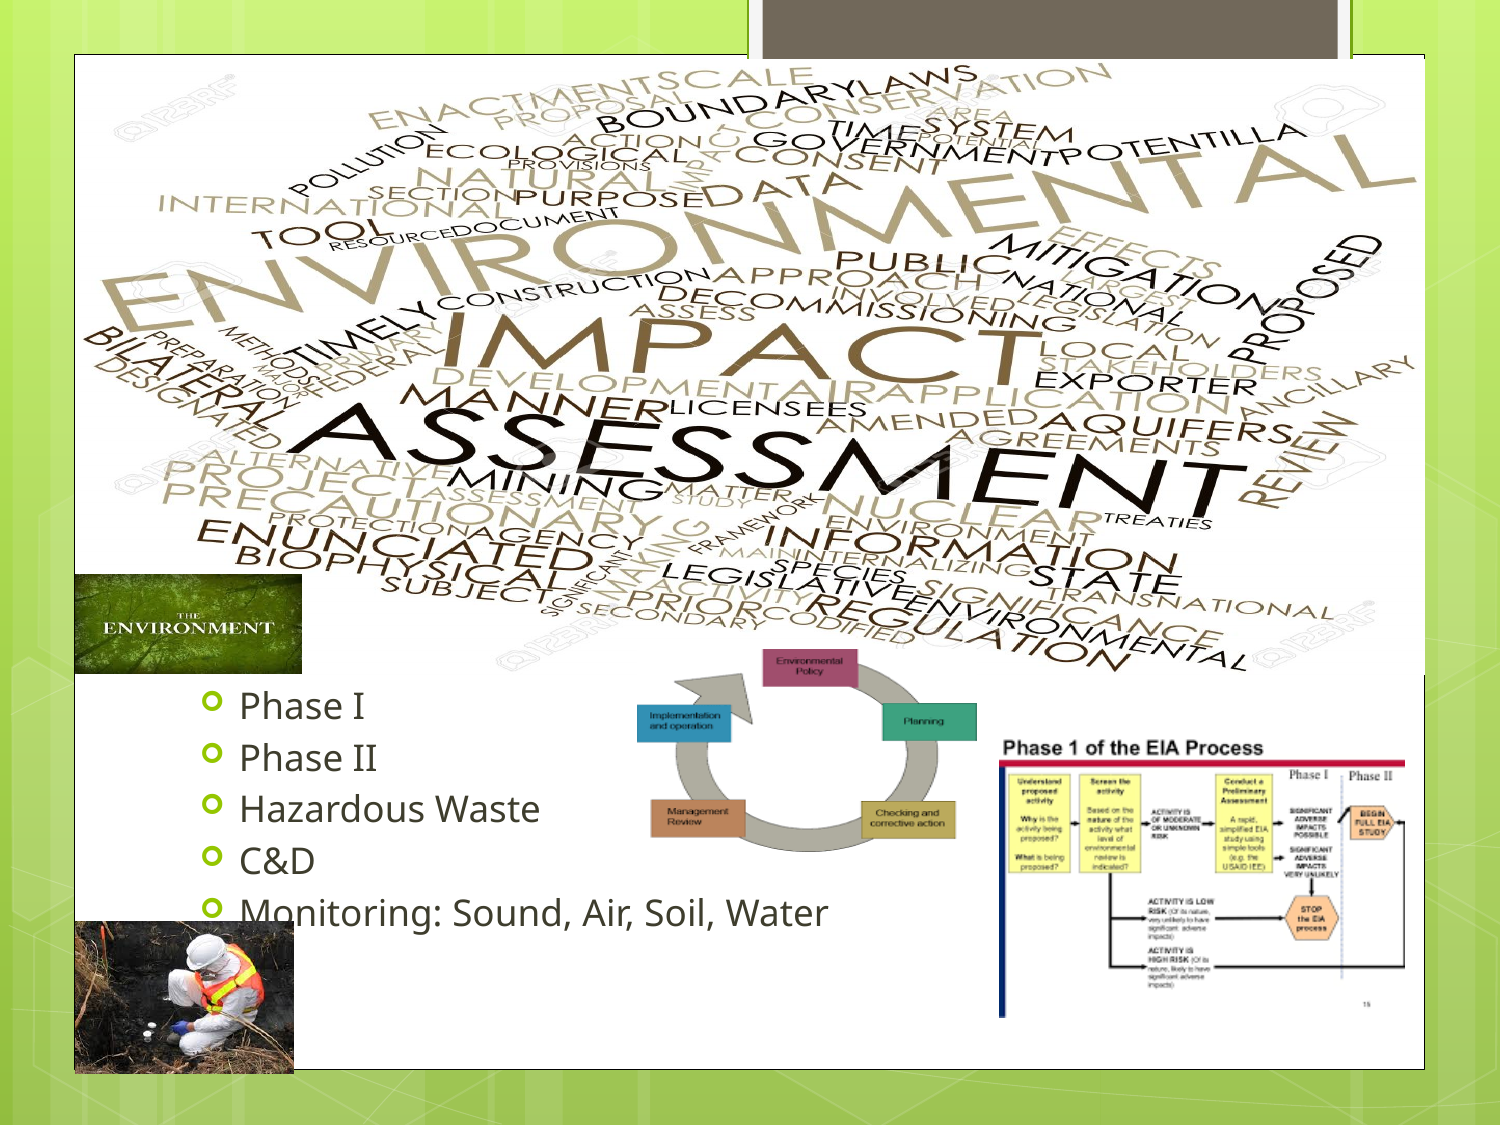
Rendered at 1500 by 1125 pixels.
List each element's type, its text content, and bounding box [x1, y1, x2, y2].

picture [999, 713, 1405, 1018]
picture [74, 59, 1426, 852]
list Phase I Phase II Hazardous Waste C&D Monitoring: Sound, Air, Soil, Water [174, 686, 1287, 945]
picture [74, 921, 295, 1074]
